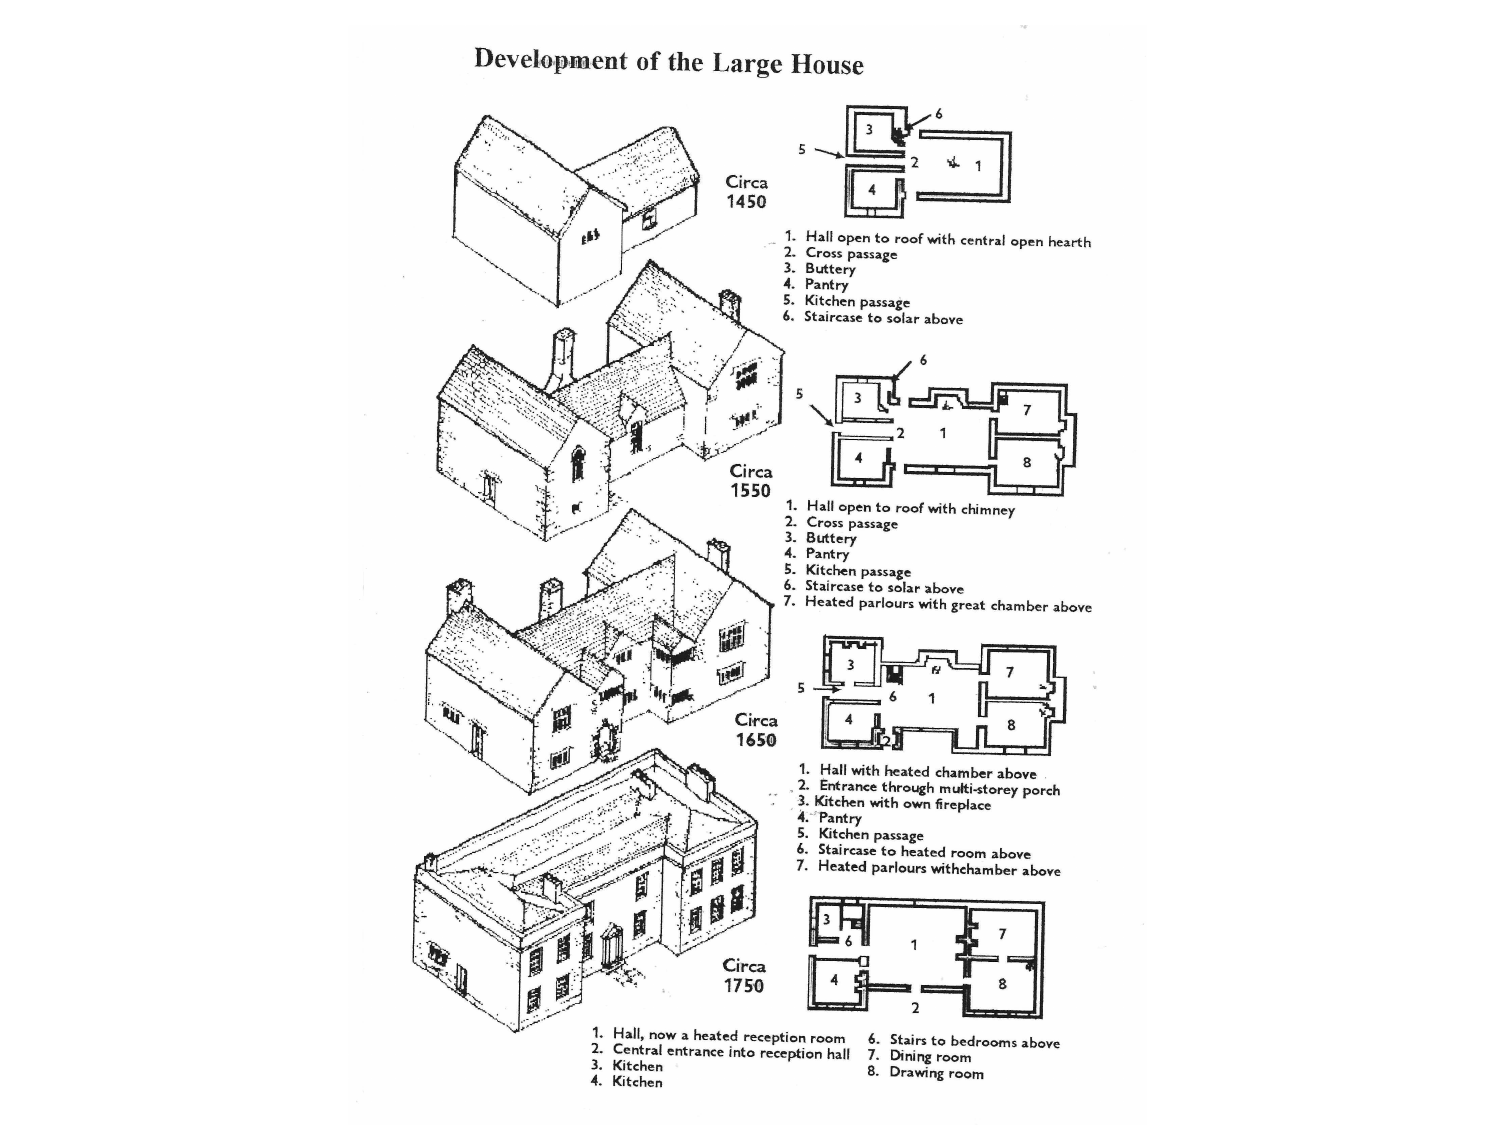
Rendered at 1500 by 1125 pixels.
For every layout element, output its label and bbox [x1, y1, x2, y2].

picture [348, 25, 1147, 1125]
